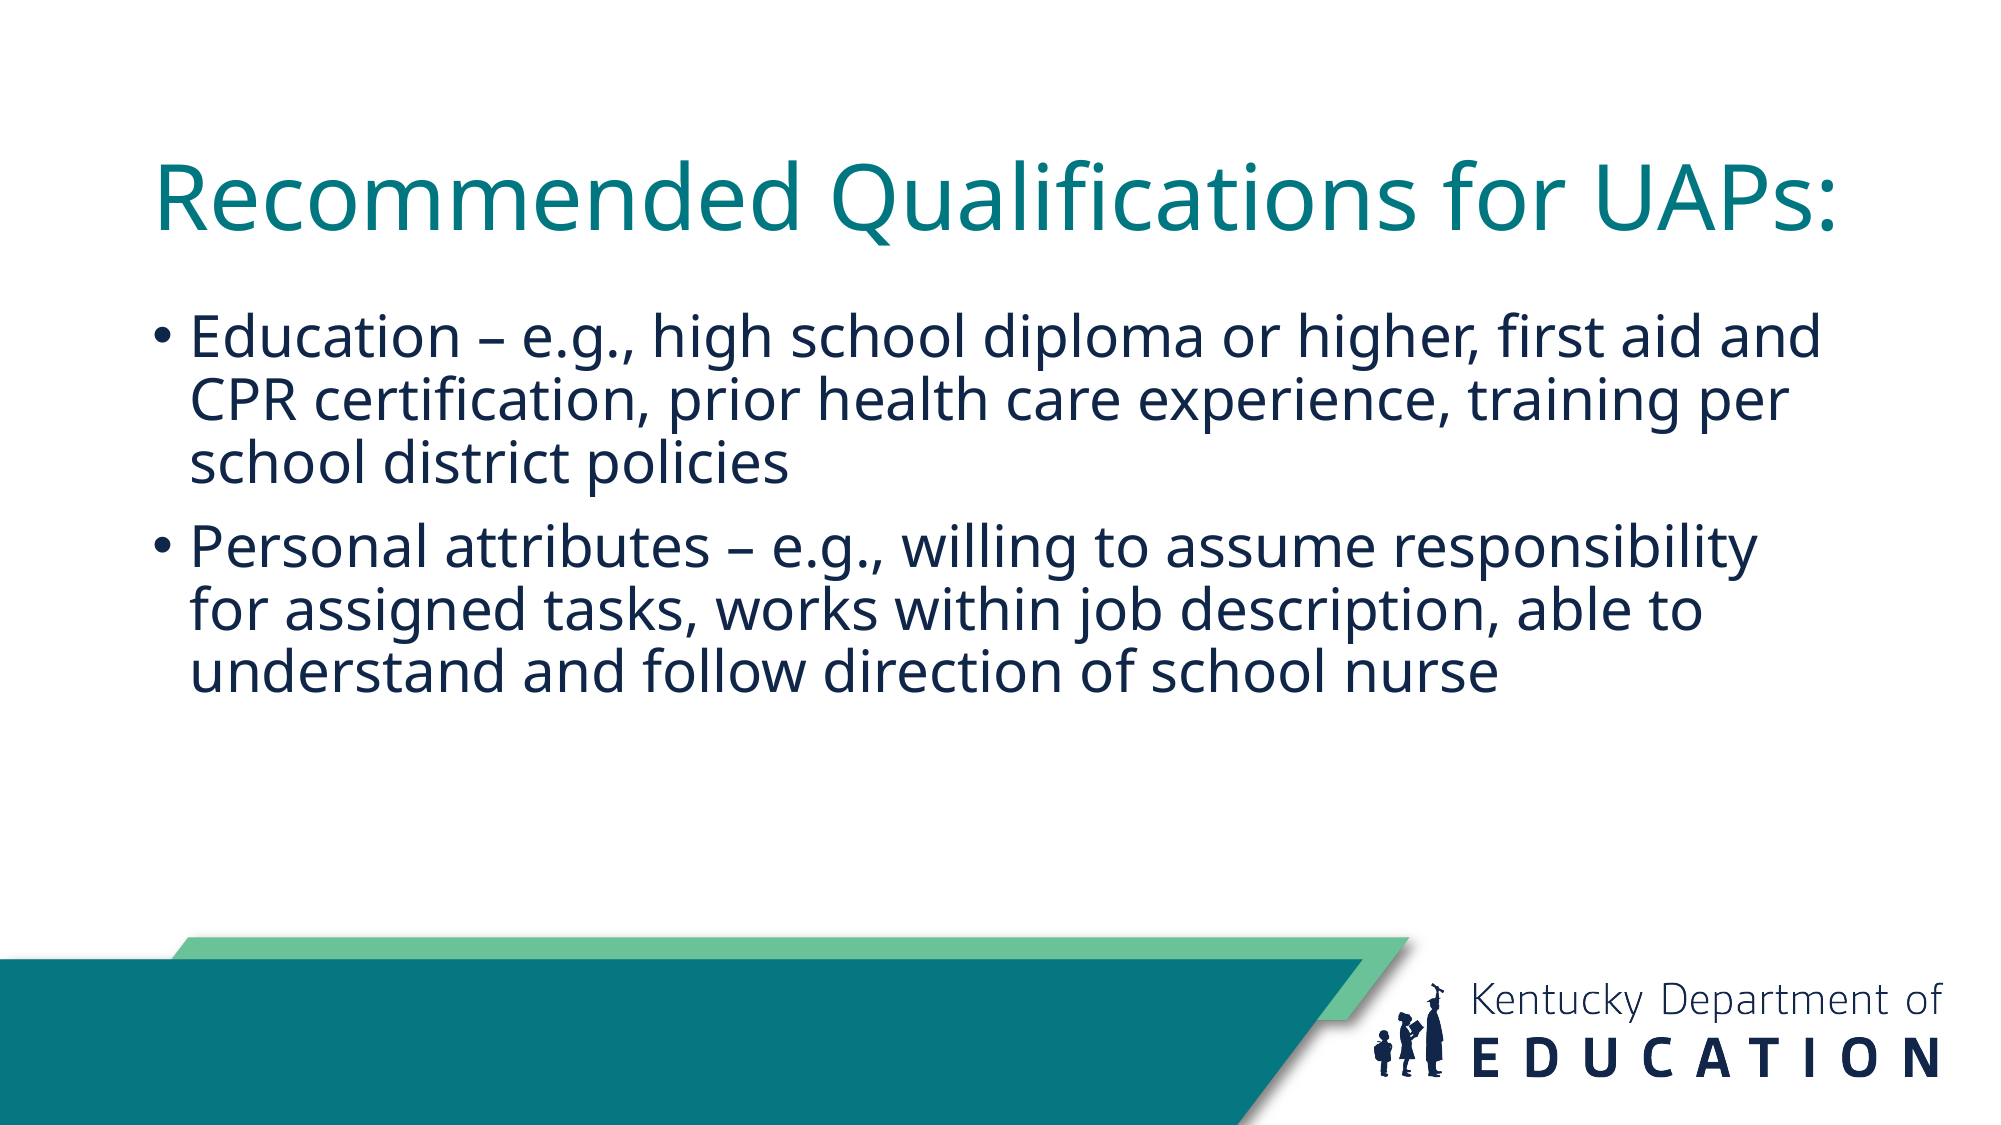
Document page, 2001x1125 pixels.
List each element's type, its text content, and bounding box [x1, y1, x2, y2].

title Recommended Qualifications for UAPs: [137, 117, 1863, 283]
list Education – e.g., high school diploma or higher, first aid and CPR certification, prior health care experience, training per school district policies Personal attributes – e.g., willing to assume responsibility for assigned tasks, works within job description, able to understand and follow direction of school nurse [137, 299, 1863, 1014]
picture [0, 0, 2001, 1125]
